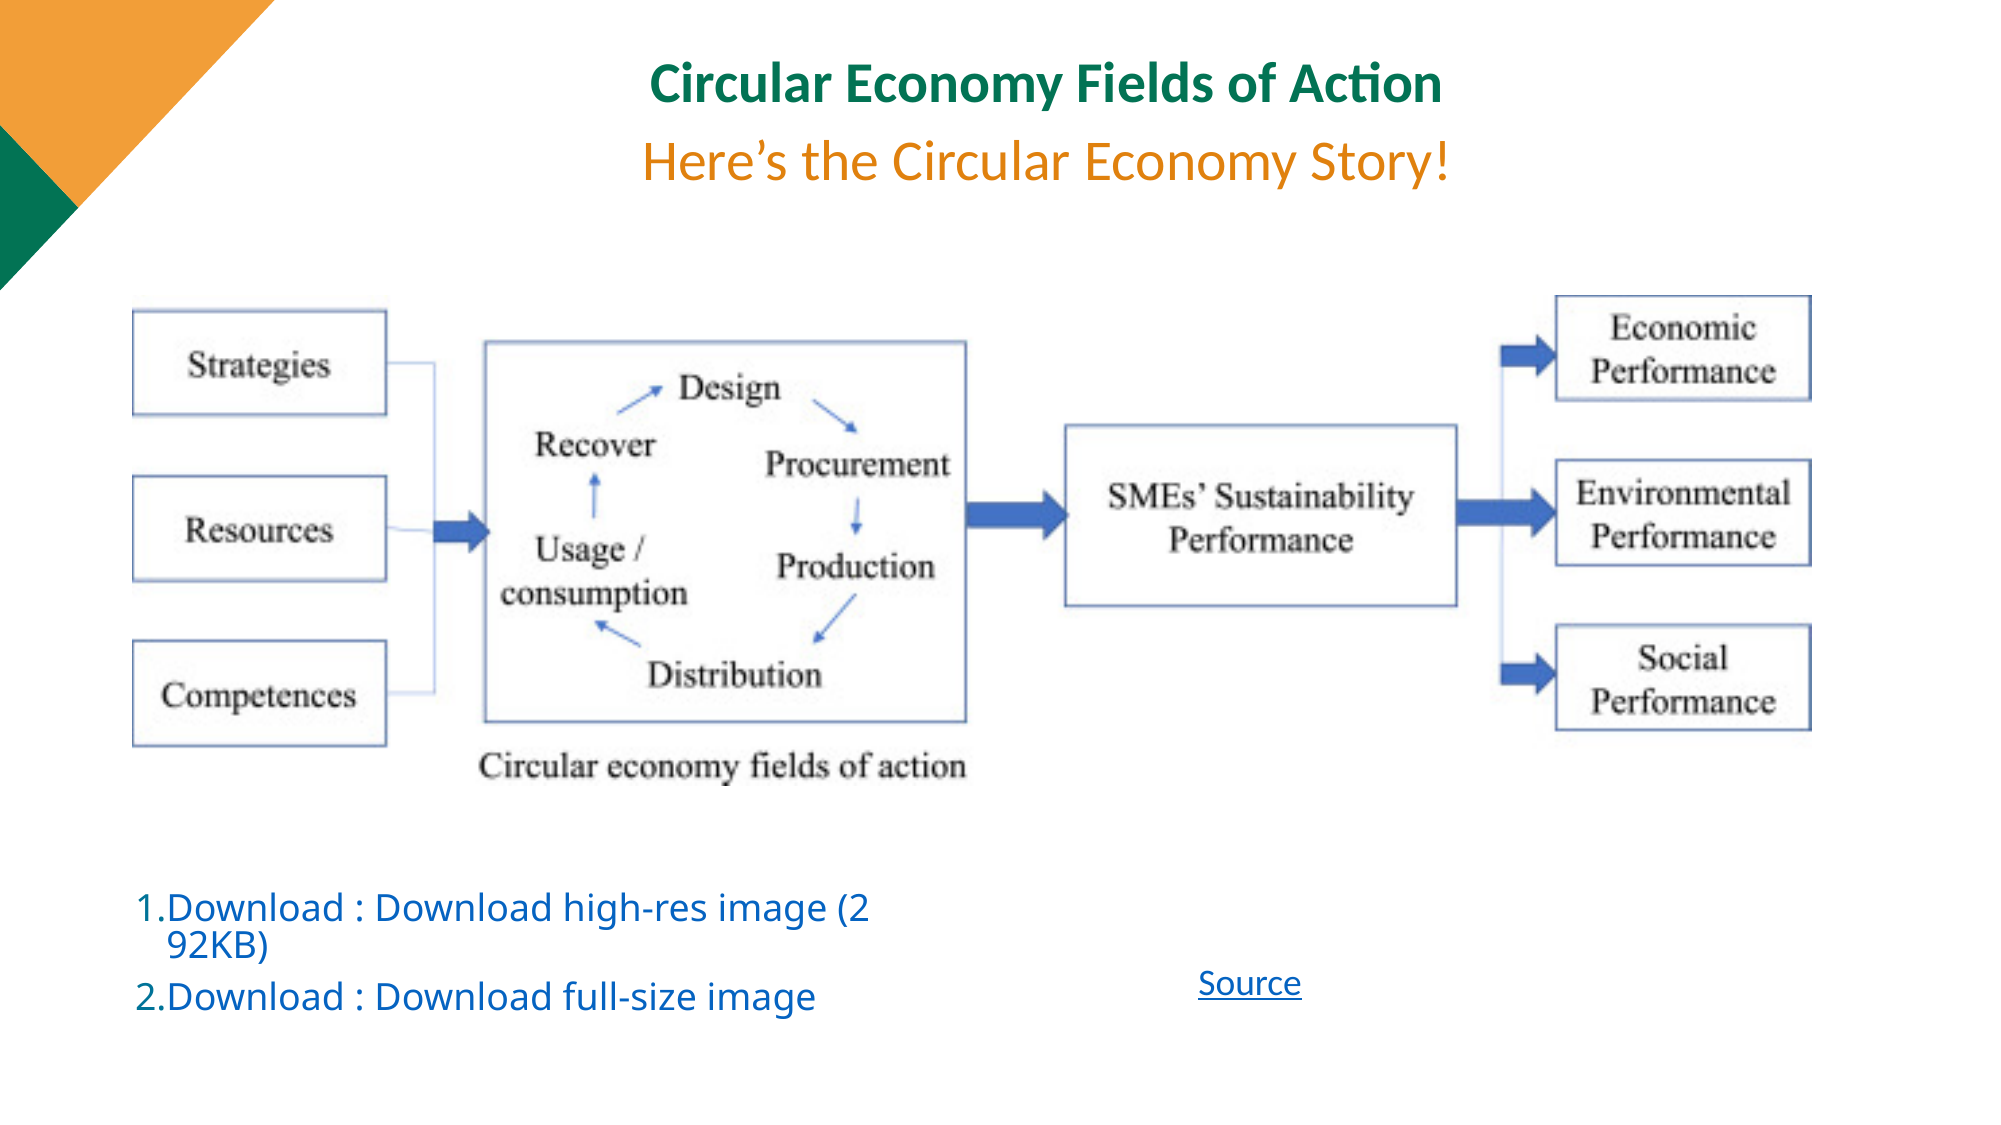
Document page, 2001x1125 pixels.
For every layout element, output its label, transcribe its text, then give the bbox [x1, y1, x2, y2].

text_box Source [1183, 950, 1471, 1011]
text_box Download : Download high-res image (292KB) Download : Download full-size image [120, 876, 891, 1039]
list Circular Economy Fields of Action Here’s the Circular Economy Story! [178, 45, 1918, 202]
picture [132, 295, 1812, 786]
